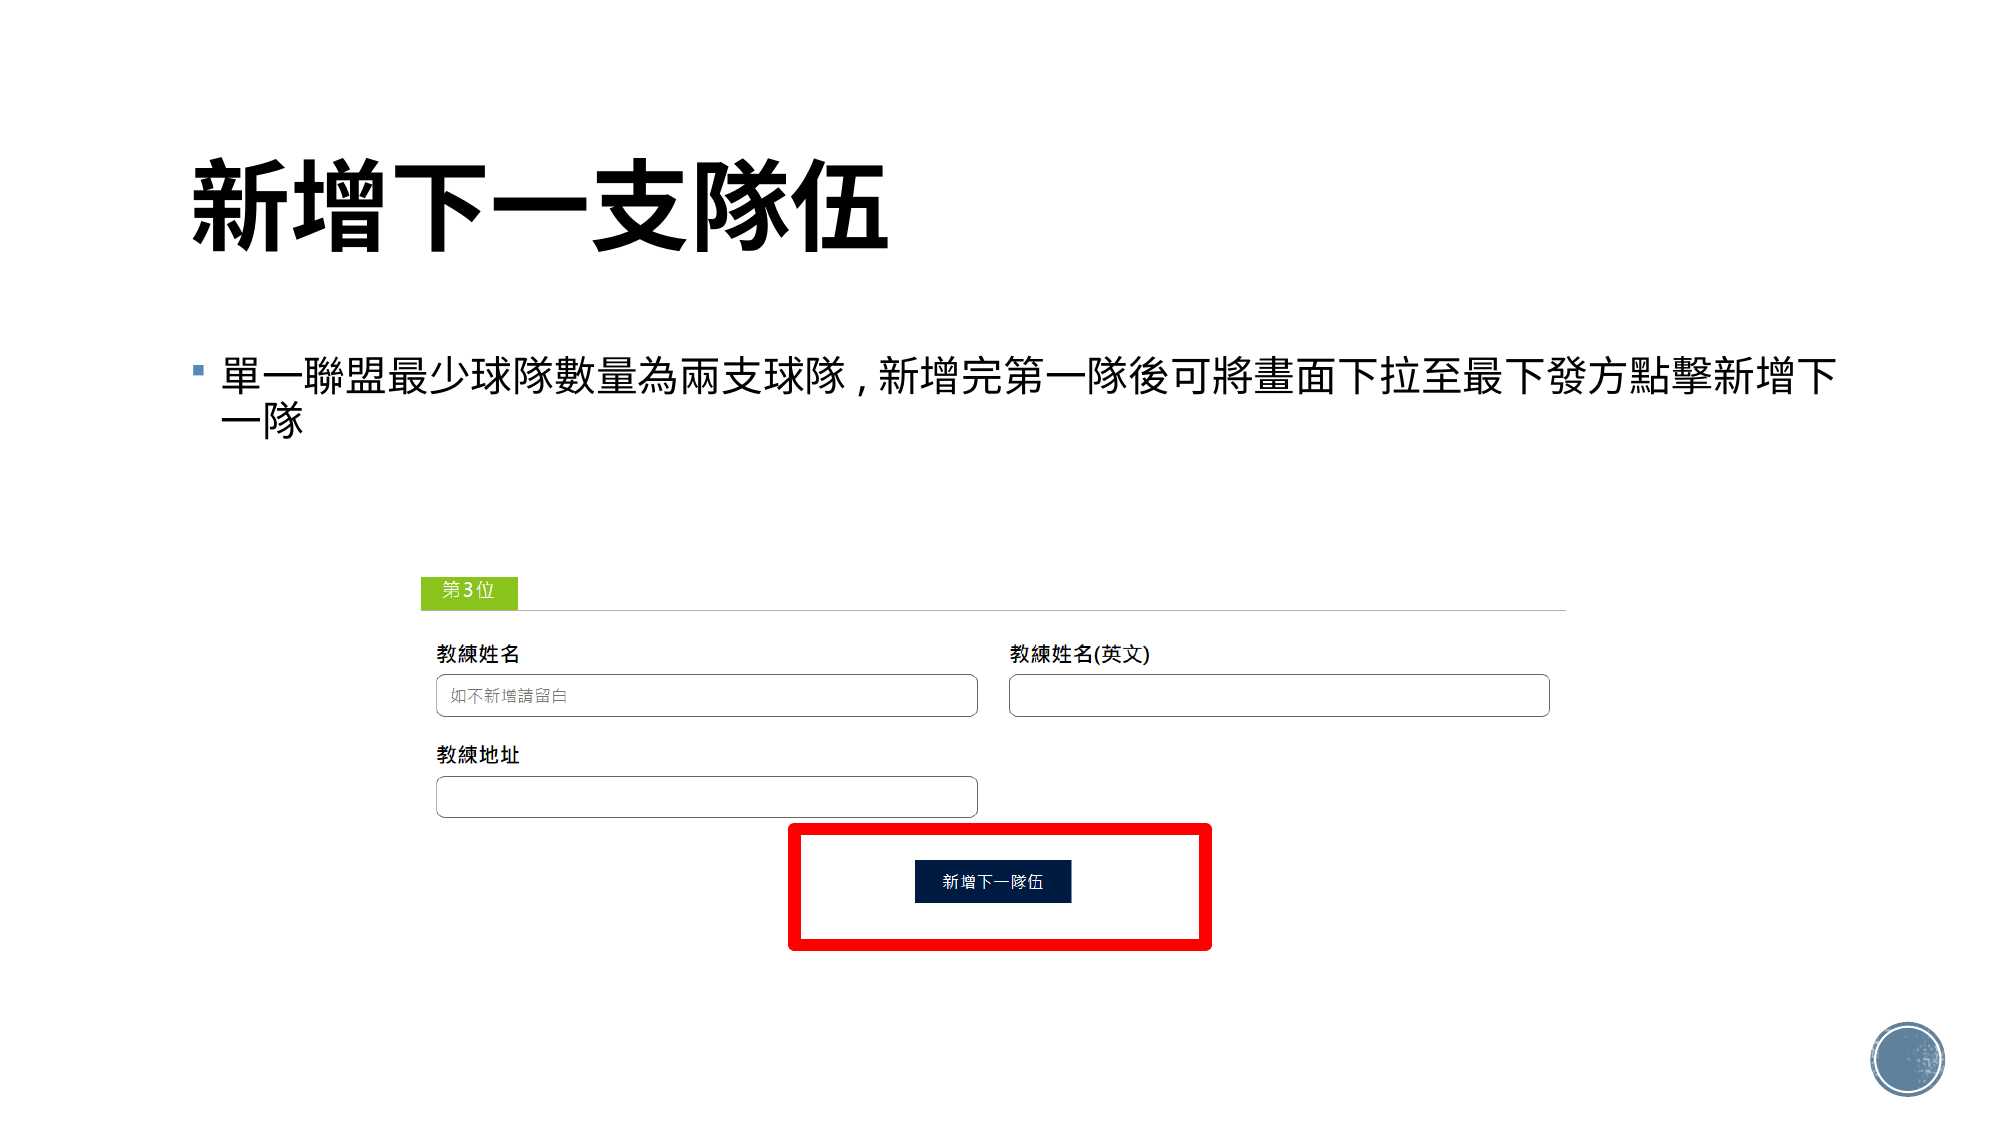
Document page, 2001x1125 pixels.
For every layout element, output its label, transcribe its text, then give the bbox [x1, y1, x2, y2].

title 新增下一支隊伍 [175, 79, 1826, 344]
list 單一聯盟最少球隊數量為兩支球隊,新增完第一隊後可將畫面下拉至最下發方點擊新增下一隊 [175, 348, 1890, 1013]
picture [387, 577, 1613, 958]
